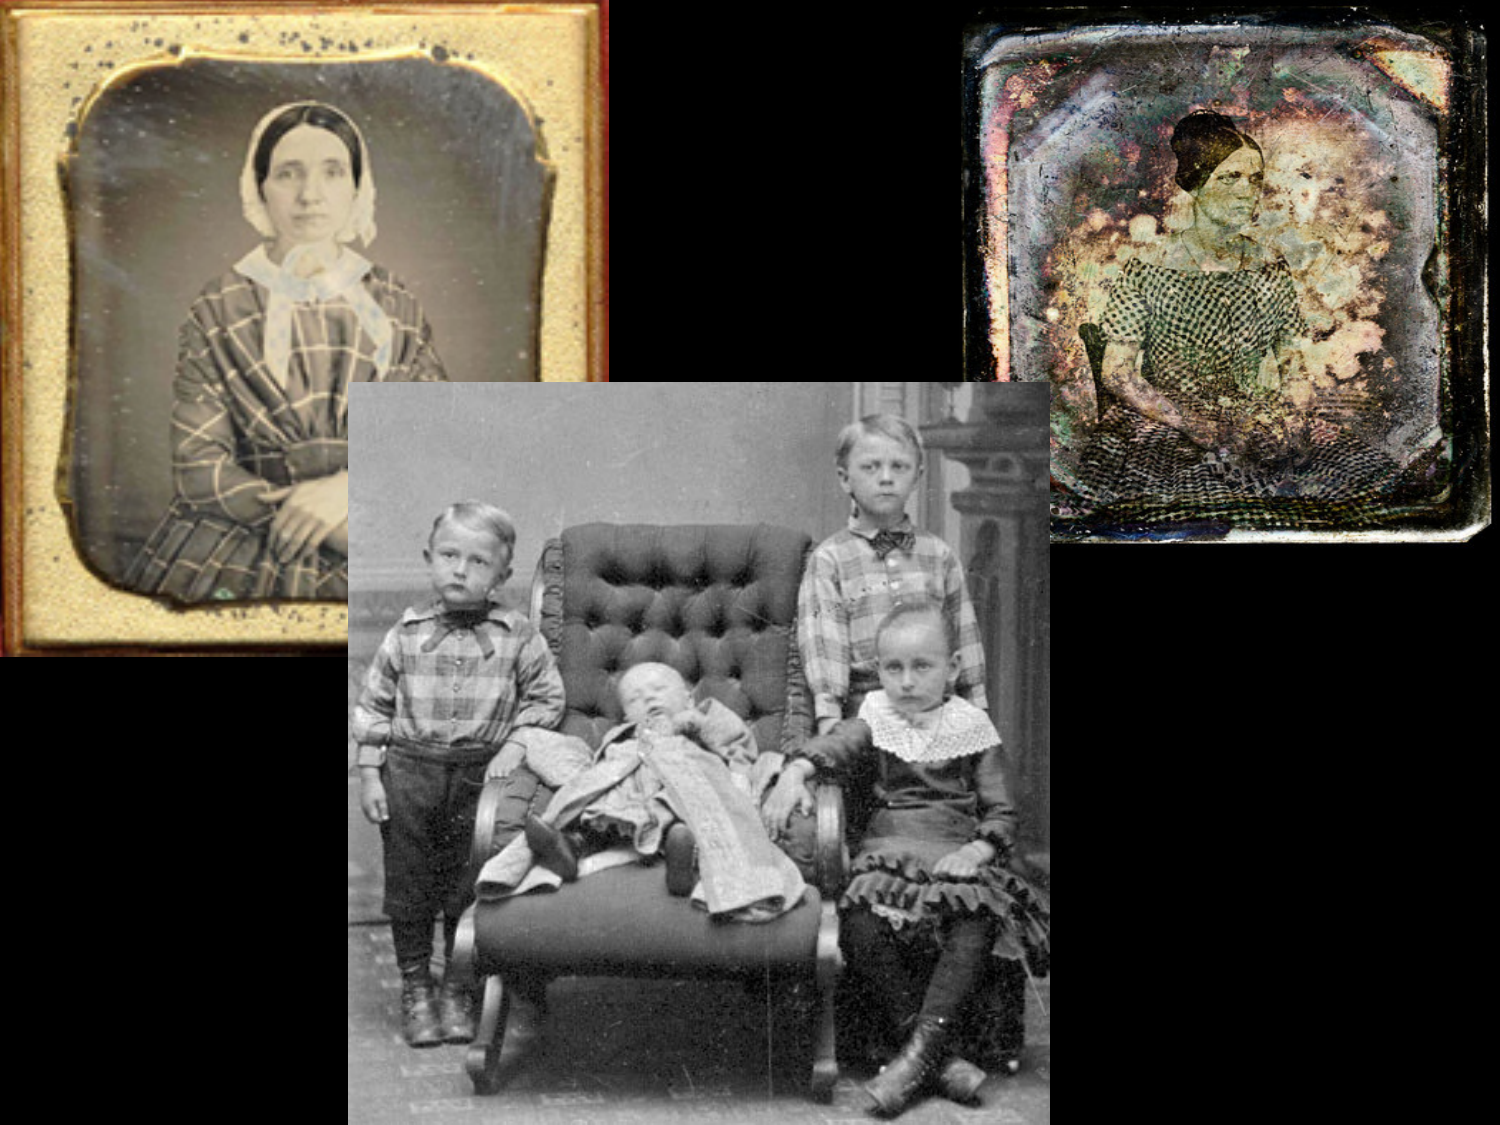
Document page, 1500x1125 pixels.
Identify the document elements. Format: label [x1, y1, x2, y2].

picture [950, 0, 1500, 551]
picture [0, 0, 609, 658]
list [348, 382, 1050, 1125]
